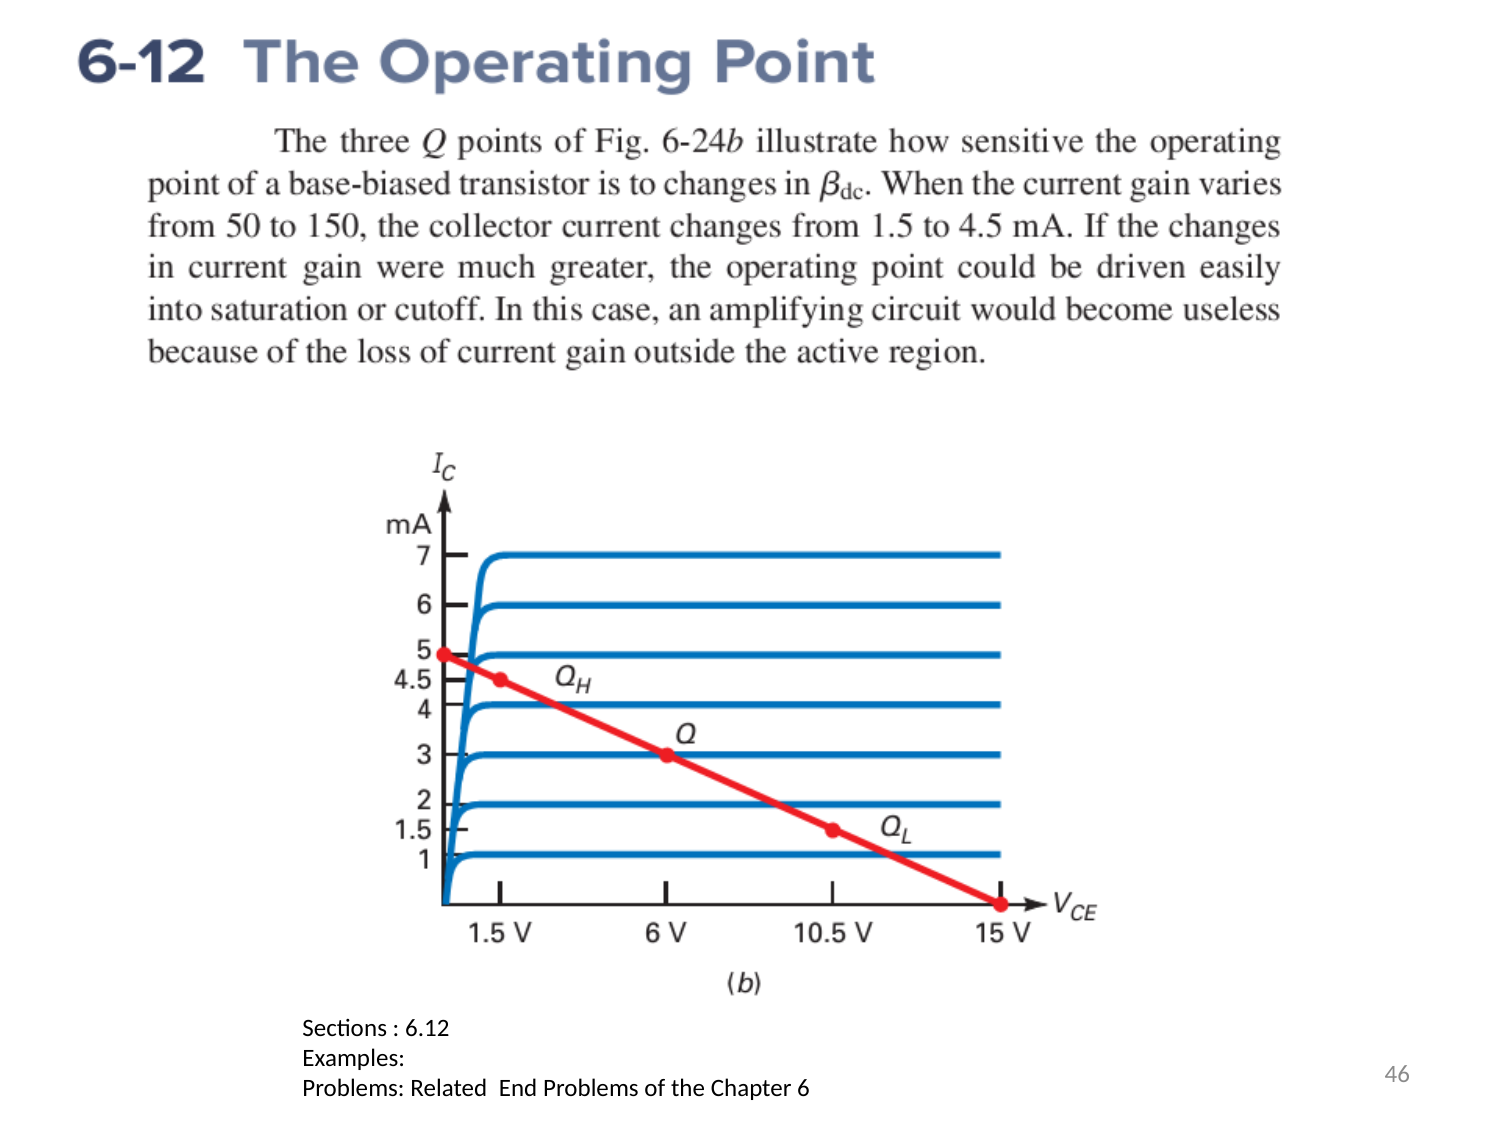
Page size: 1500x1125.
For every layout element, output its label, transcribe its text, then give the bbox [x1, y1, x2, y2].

picture [74, 24, 885, 104]
picture [137, 124, 1308, 391]
slide_number 46 [1074, 1042, 1425, 1103]
footer Sections : 6.12 Examples: Problems: Related End Problems of the Chapter 6 [287, 1012, 1238, 1100]
subtitle [24, 24, 1475, 1000]
picture [365, 437, 1142, 1016]
